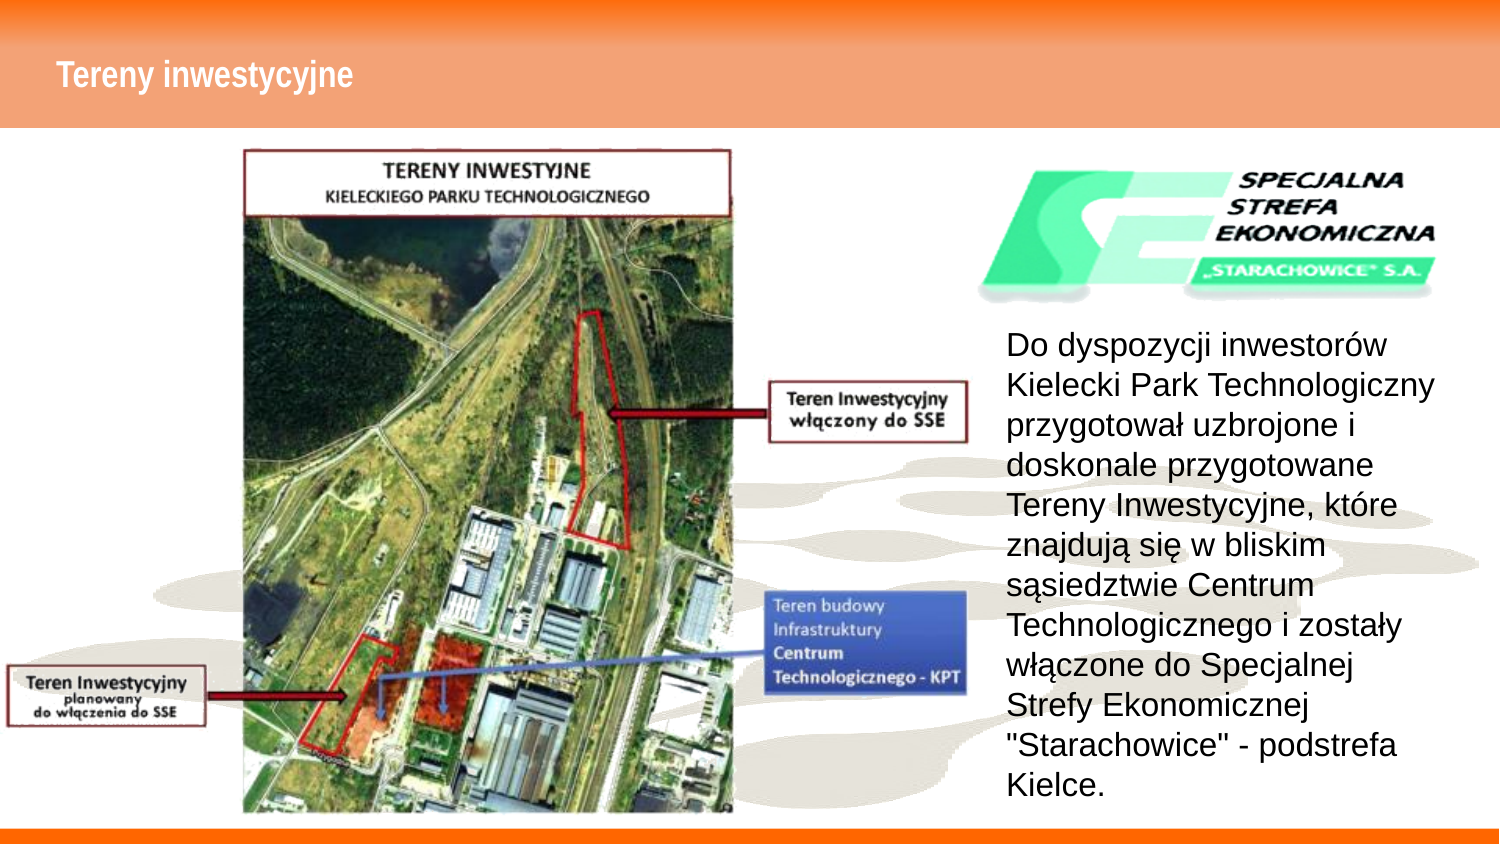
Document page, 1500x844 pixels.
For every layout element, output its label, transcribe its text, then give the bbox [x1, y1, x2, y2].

text_box Tereny inwestycyjne [41, 42, 1459, 102]
text_box Do dyspozycji inwestorów Kielecki Park Technologiczny przygotował uzbrojone i doskonale przygotowane Tereny Inwestycyjne, które znajdują się w bliskim sąsiedztwie Centrum Technologicznego i zostały włączone do Specjalnej Strefy Ekonomicznej "Starachowice" - podstrefa Kielce. [997, 319, 1459, 417]
picture [0, 124, 1500, 844]
text_box [0, 0, 1500, 130]
